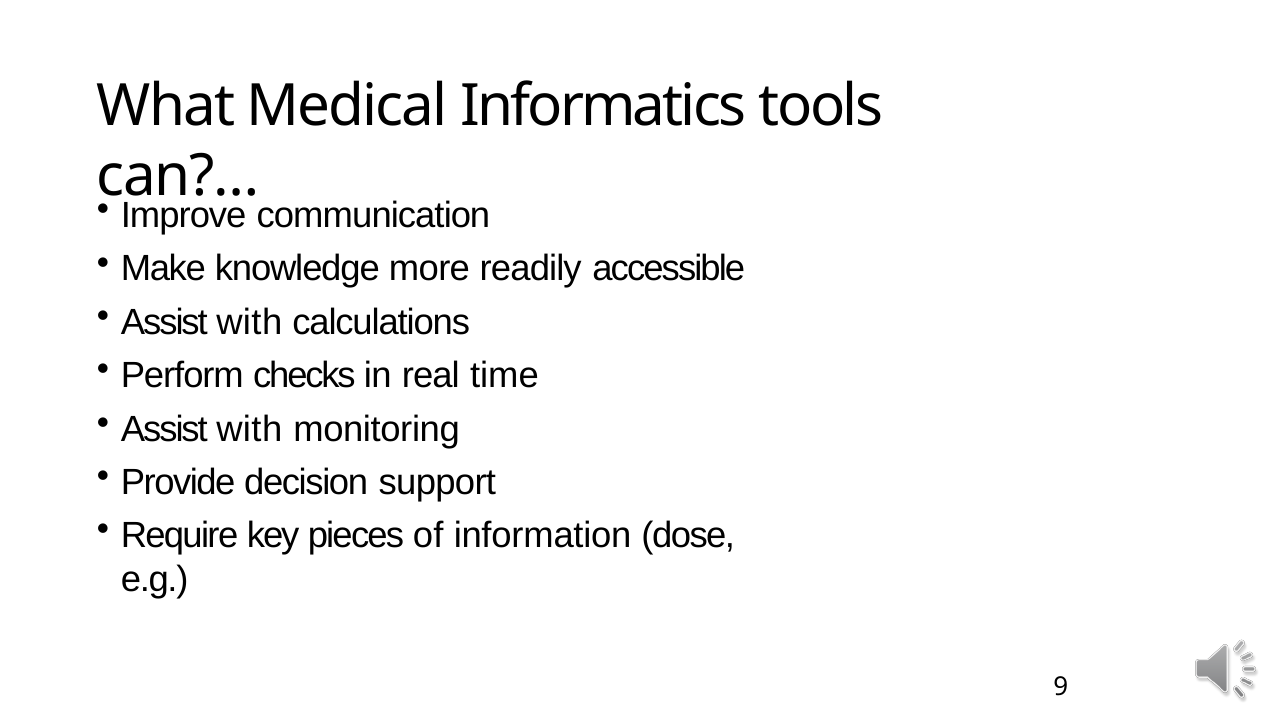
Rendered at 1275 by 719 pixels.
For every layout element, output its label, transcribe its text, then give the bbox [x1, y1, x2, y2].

title What Medical Informatics tools can?… [94, 64, 995, 207]
text_box Improve communication Make knowledge more readily accessible Assist with calculations Perform checks in real time Assist with monitoring Provide decision support Require key pieces of information (dose, e.g.) [94, 179, 805, 599]
text_box 9 [1051, 667, 1070, 701]
text_box [1195, 638, 1259, 703]
